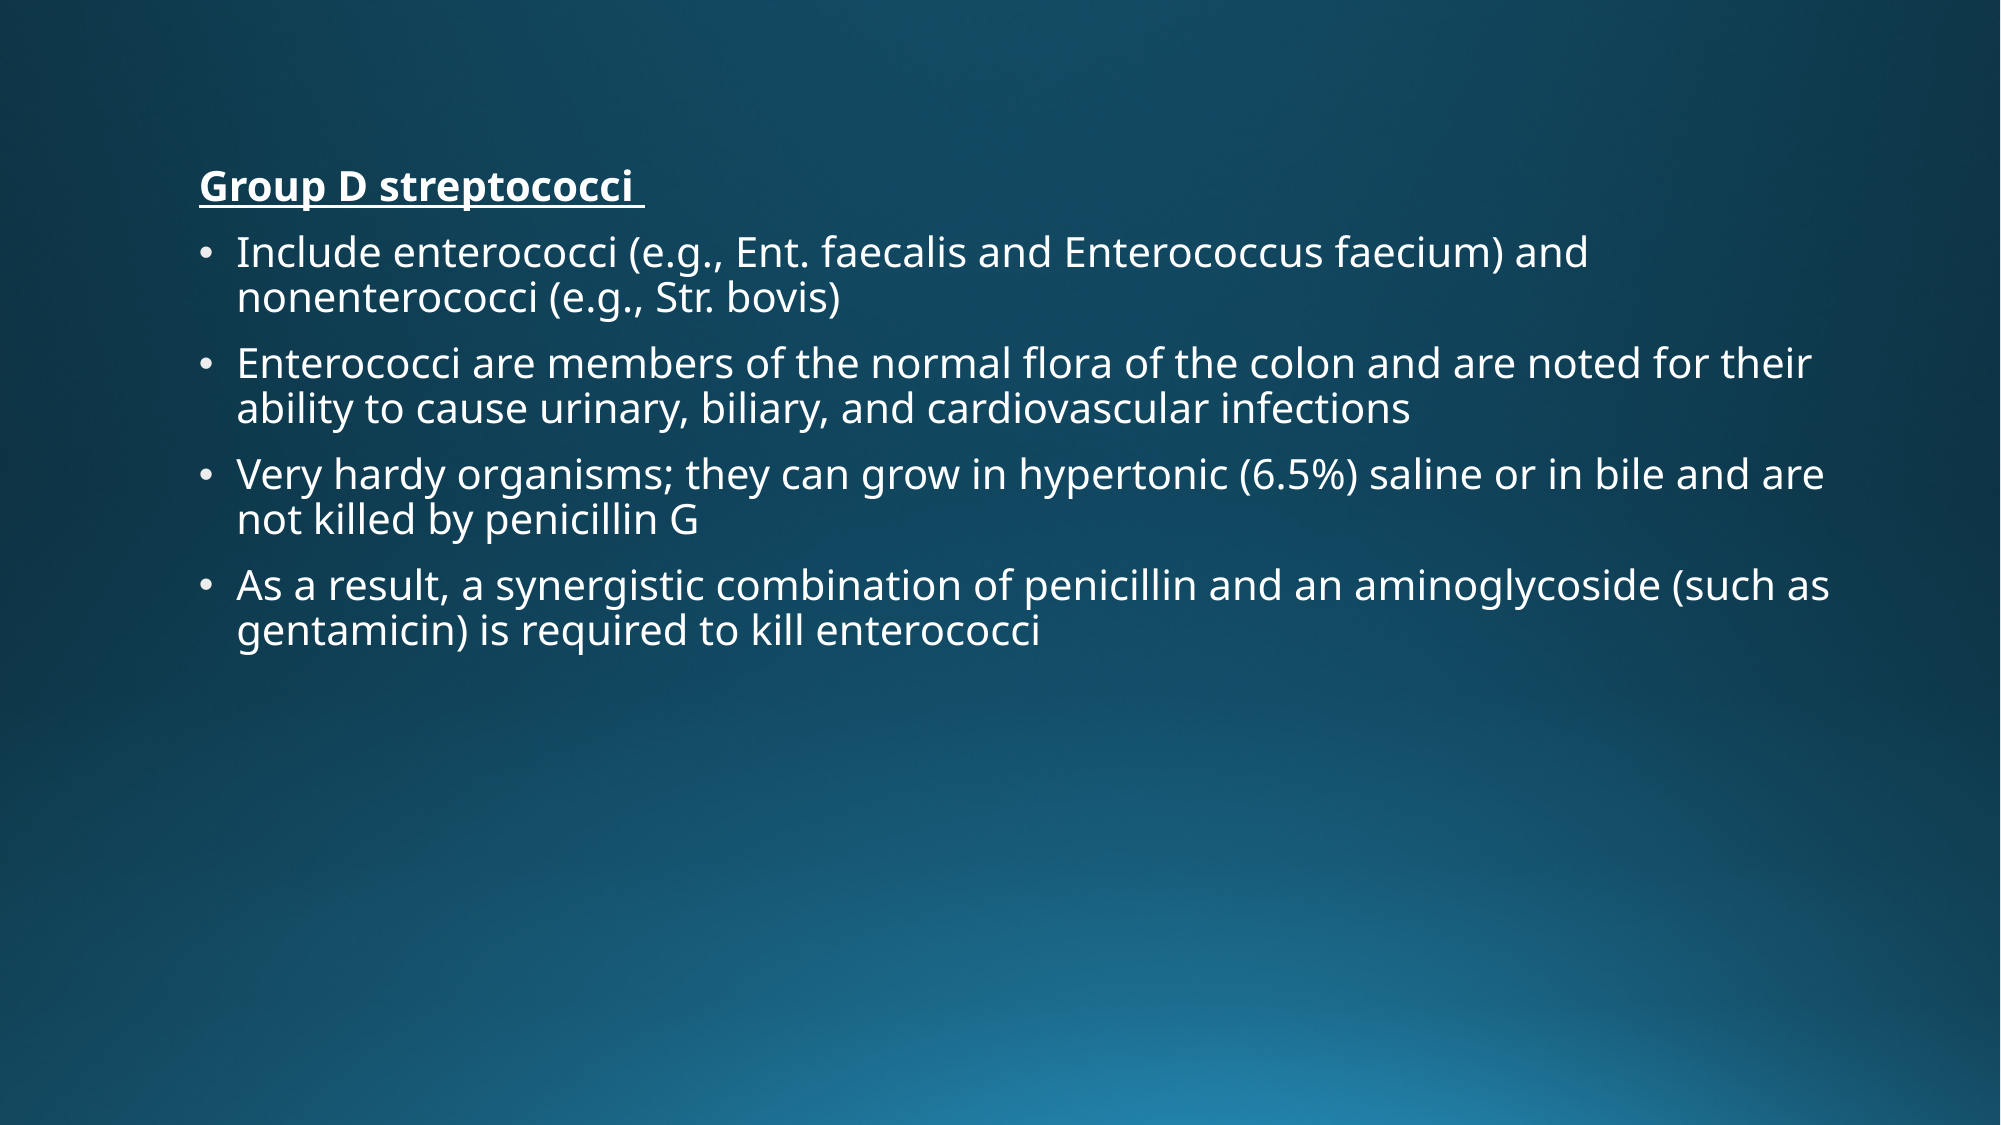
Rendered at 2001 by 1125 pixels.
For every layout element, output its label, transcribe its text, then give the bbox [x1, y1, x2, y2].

picture [0, 0, 2001, 1125]
list Group D streptococci Include enterococci (e.g., Ent. faecalis and Enterococcus faecium) and nonenterococci (e.g., Str. bovis) Enterococci are members of the normal flora of the colon and are noted for their ability to cause urinary, biliary, and cardiovascular infections Very hardy organisms; they can grow in hypertonic (6.5%) saline or in bile and are not killed by penicillin G As a result, a synergistic combination of penicillin and an aminoglycoside (such as gentamicin) is required to kill enterococci [183, 67, 1863, 1082]
